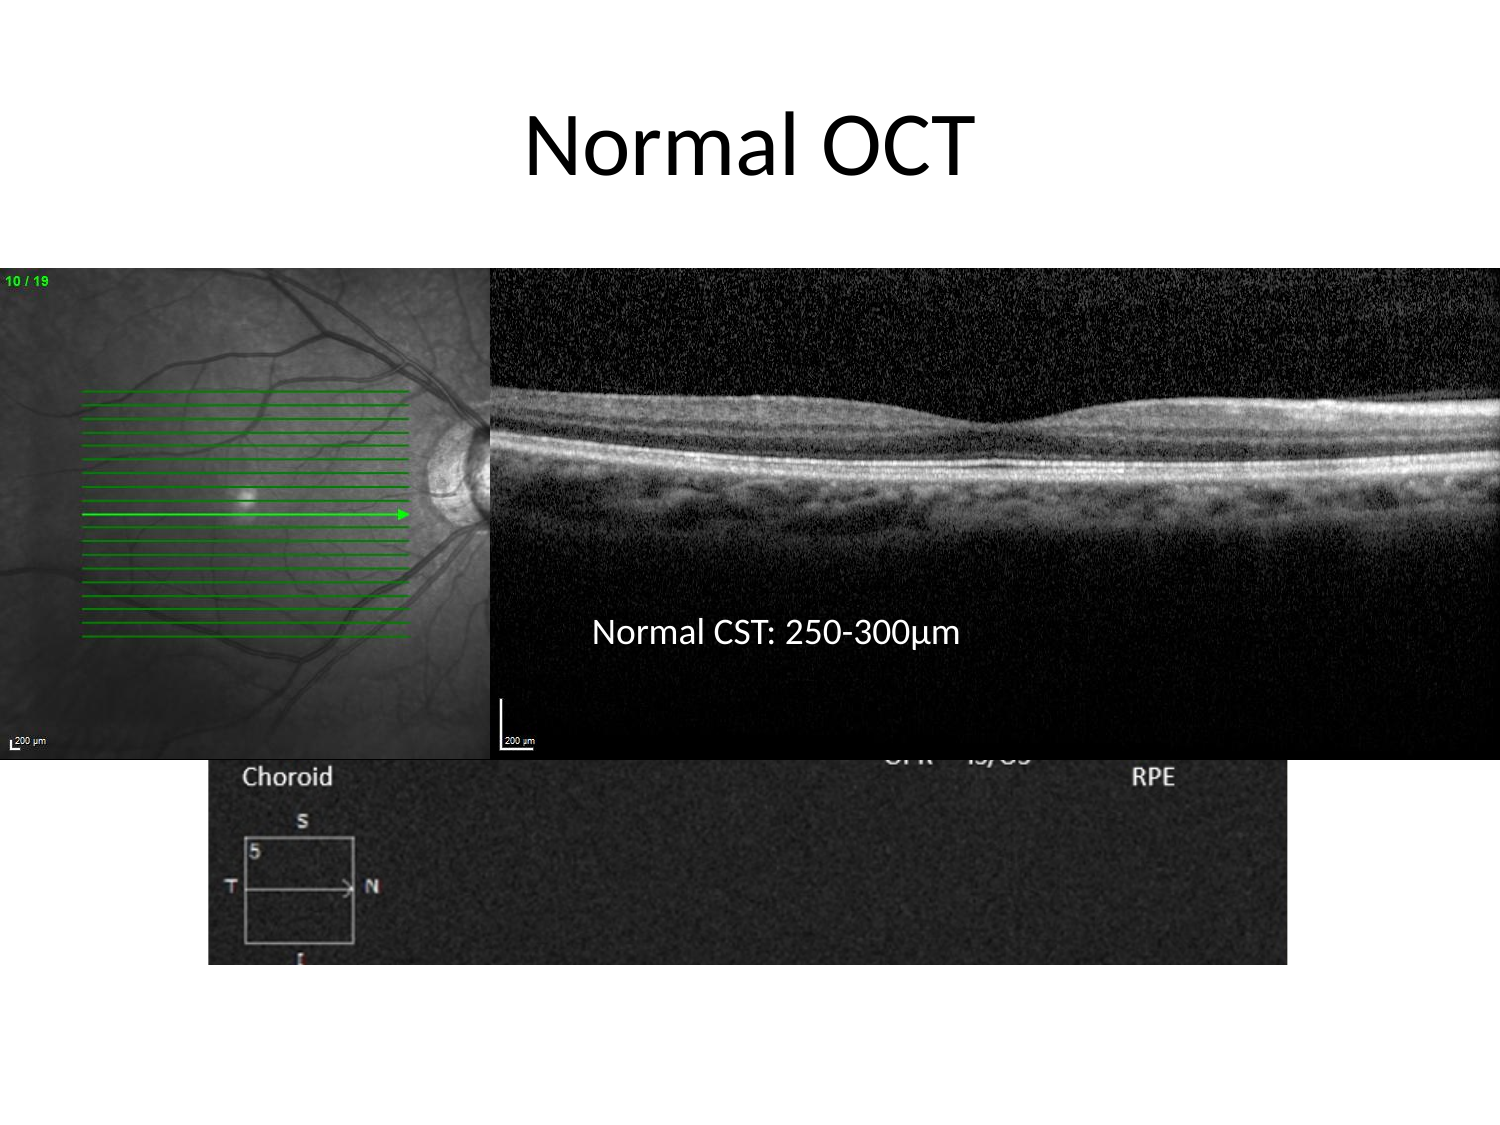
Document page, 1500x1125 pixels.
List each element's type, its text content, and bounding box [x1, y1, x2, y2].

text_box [0, 268, 1500, 761]
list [208, 768, 1288, 965]
title Normal OCT [75, 45, 1425, 233]
